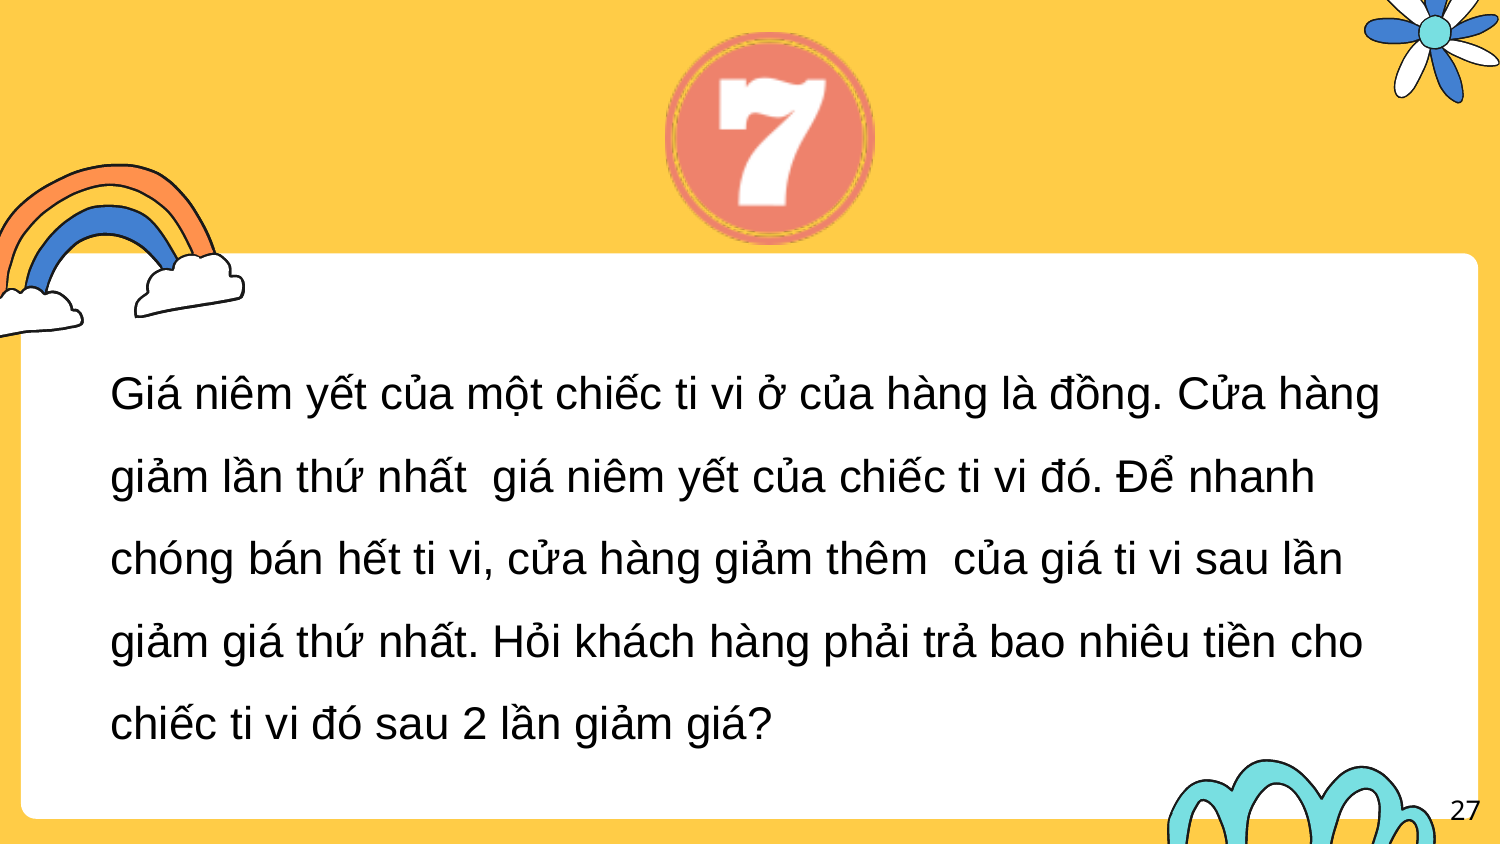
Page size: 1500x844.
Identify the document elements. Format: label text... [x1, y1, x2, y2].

slide_number 27 [1391, 779, 1482, 844]
picture [665, 32, 876, 245]
